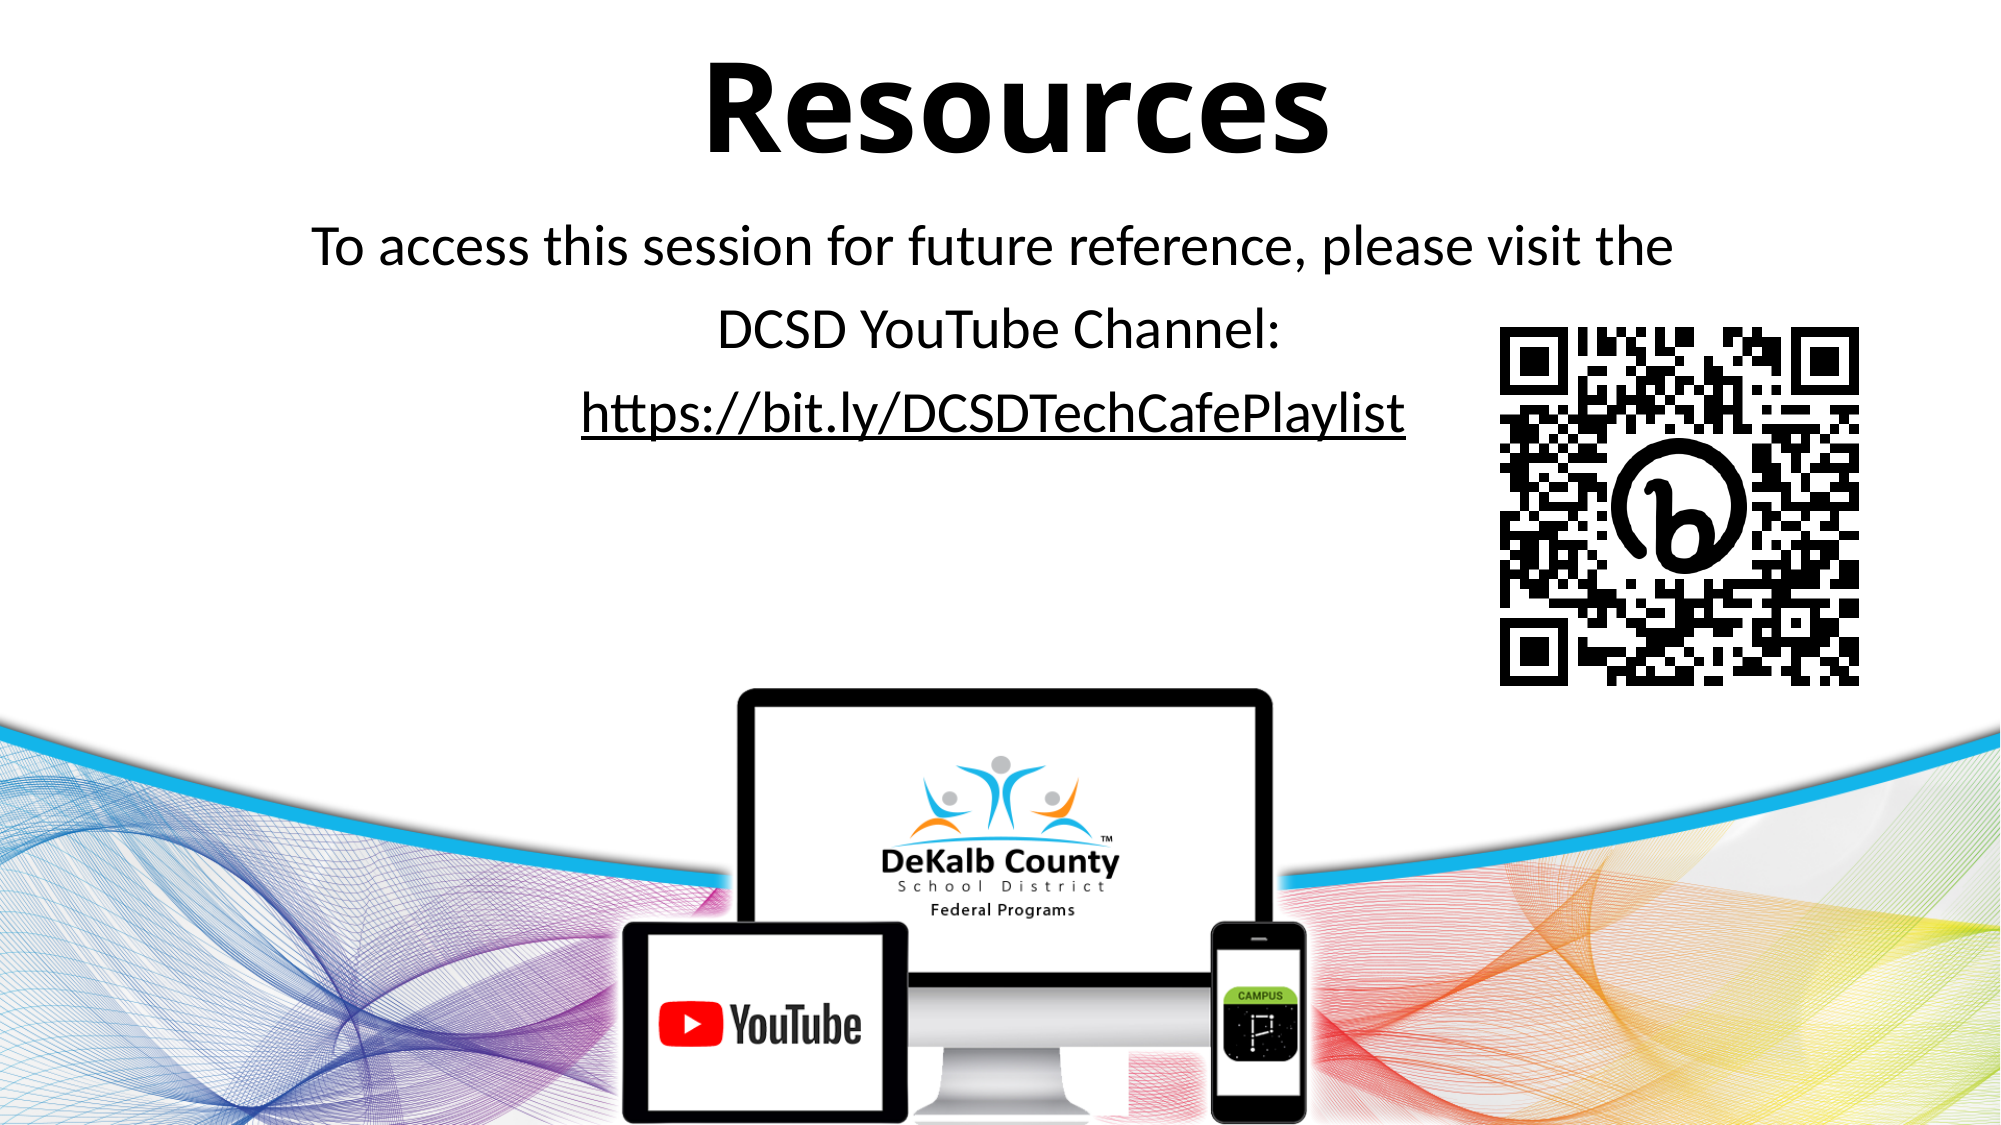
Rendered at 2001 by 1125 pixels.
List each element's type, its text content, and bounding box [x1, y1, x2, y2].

picture [0, 0, 2001, 1125]
title Resources [137, 2, 1863, 221]
list To access this session for future reference, please visit the DCSD YouTube Channel: https://bit.ly/DCSDTechCafePlaylist [137, 221, 1863, 769]
